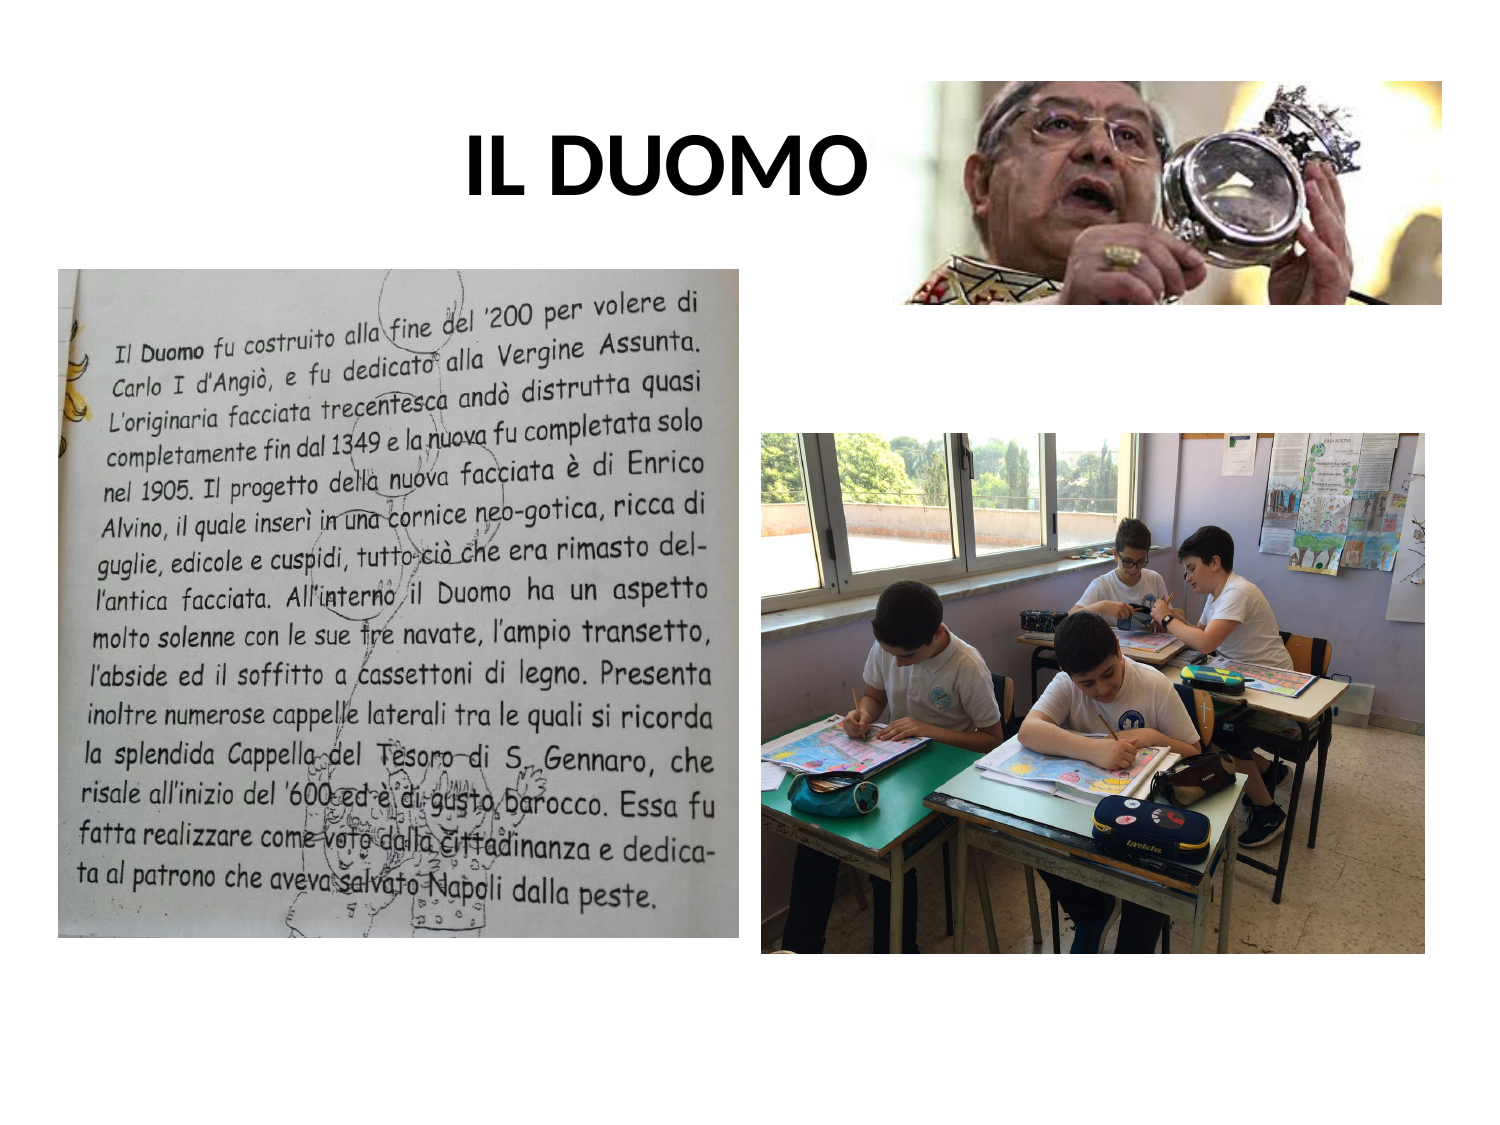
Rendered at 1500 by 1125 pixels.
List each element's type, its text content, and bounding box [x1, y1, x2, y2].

picture [866, 81, 1442, 305]
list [58, 269, 739, 938]
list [761, 433, 1425, 955]
title IL DUOMO [75, 45, 1425, 364]
